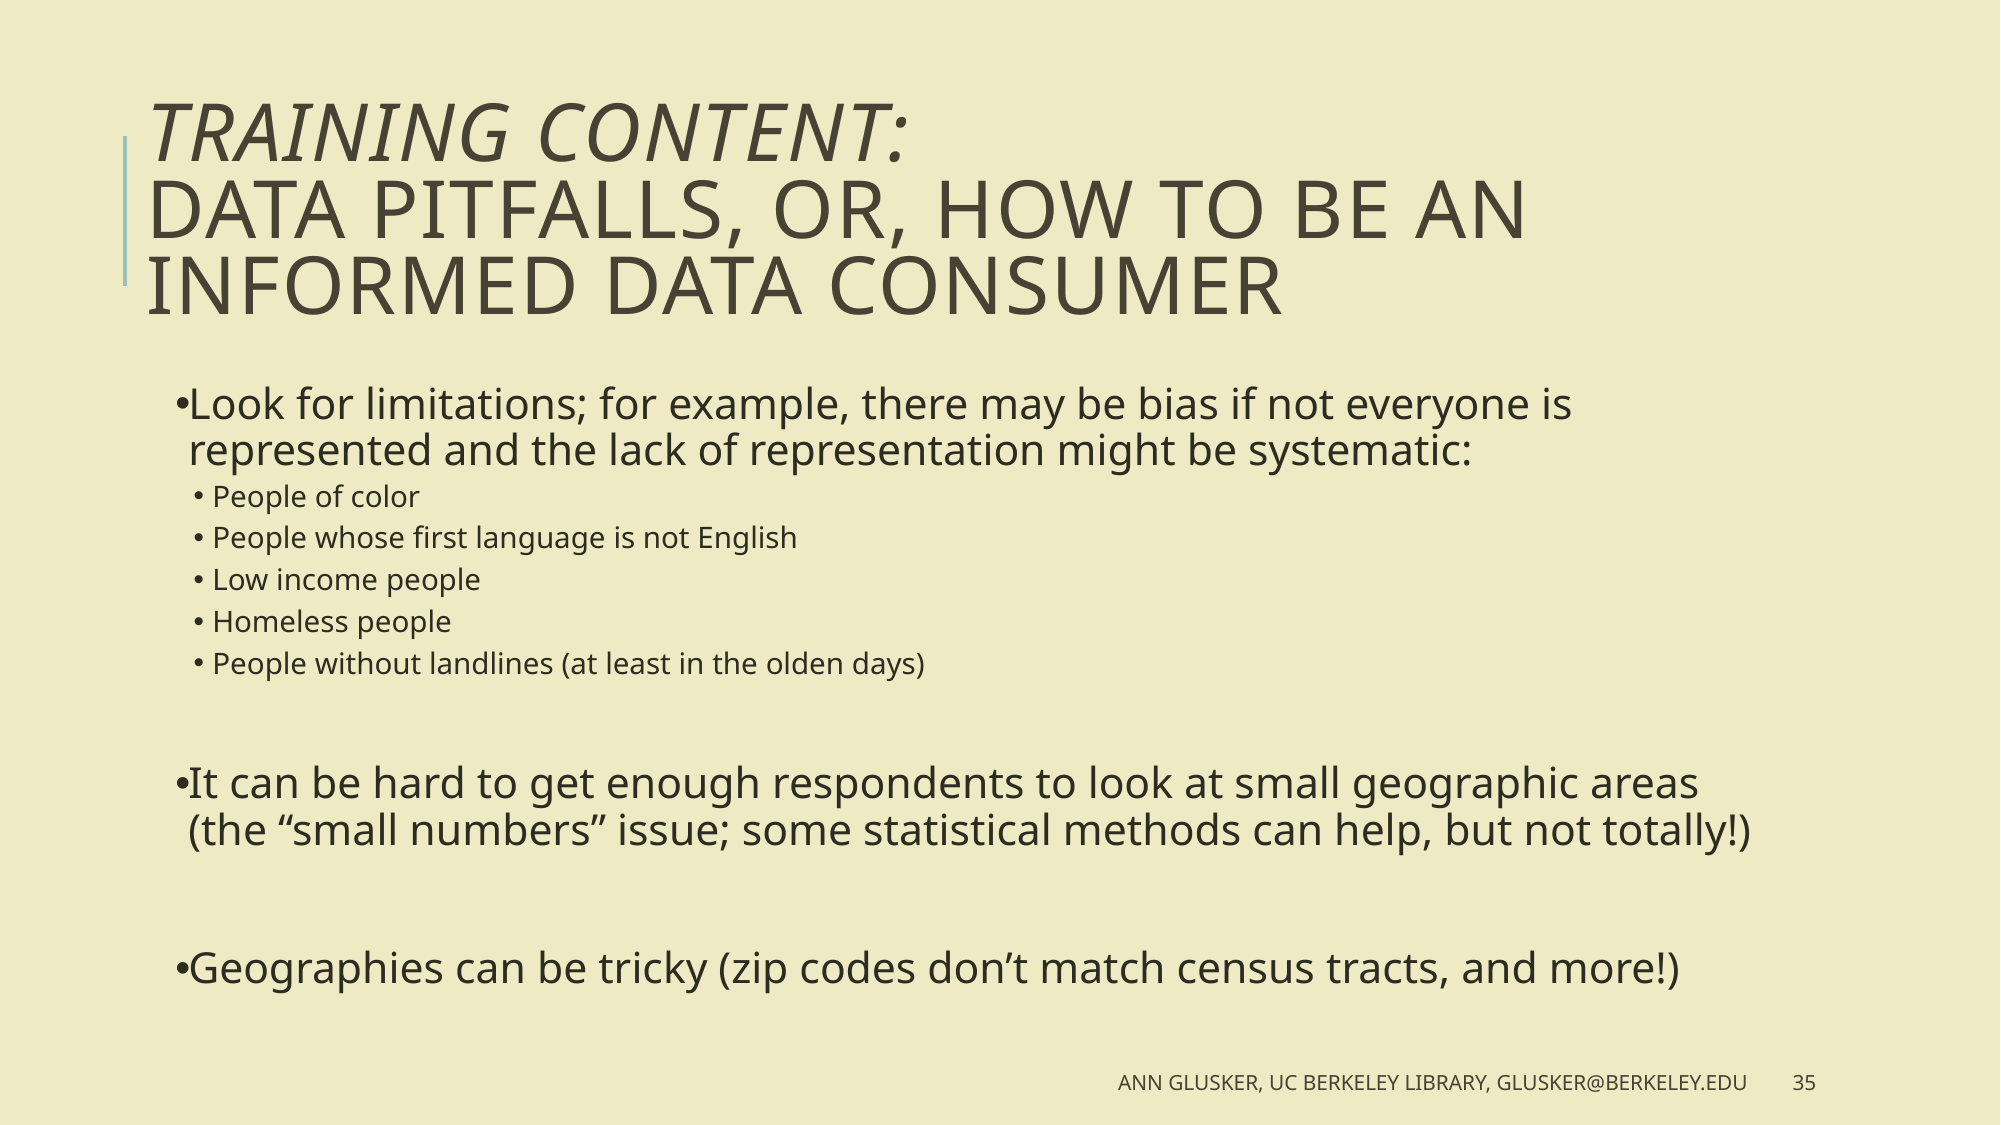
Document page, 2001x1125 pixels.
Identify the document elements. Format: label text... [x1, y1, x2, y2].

title TRAINING CONTENT: DATA PITFALLS, OR, HOW TO BE AN INFORMED DATA CONSUMER [131, 91, 1981, 338]
slide_number 35 [1777, 1061, 1938, 1107]
list Look for limitations; for example, there may be bias if not everyone is represented and the lack of representation might be systematic: People of color People whose first language is not English Low income people Homeless people People without landlines (at least in the olden days) It can be hard to get enough respondents to look at small geographic areas (the “small numbers” issue; some statistical methods can help, but not totally!) Geographies can be tricky (zip codes don’t match census tracts, and more!) [168, 375, 1763, 1035]
footer Ann Glusker, UC Berkeley Library, glusker@berkeley.edu [794, 1061, 1763, 1107]
